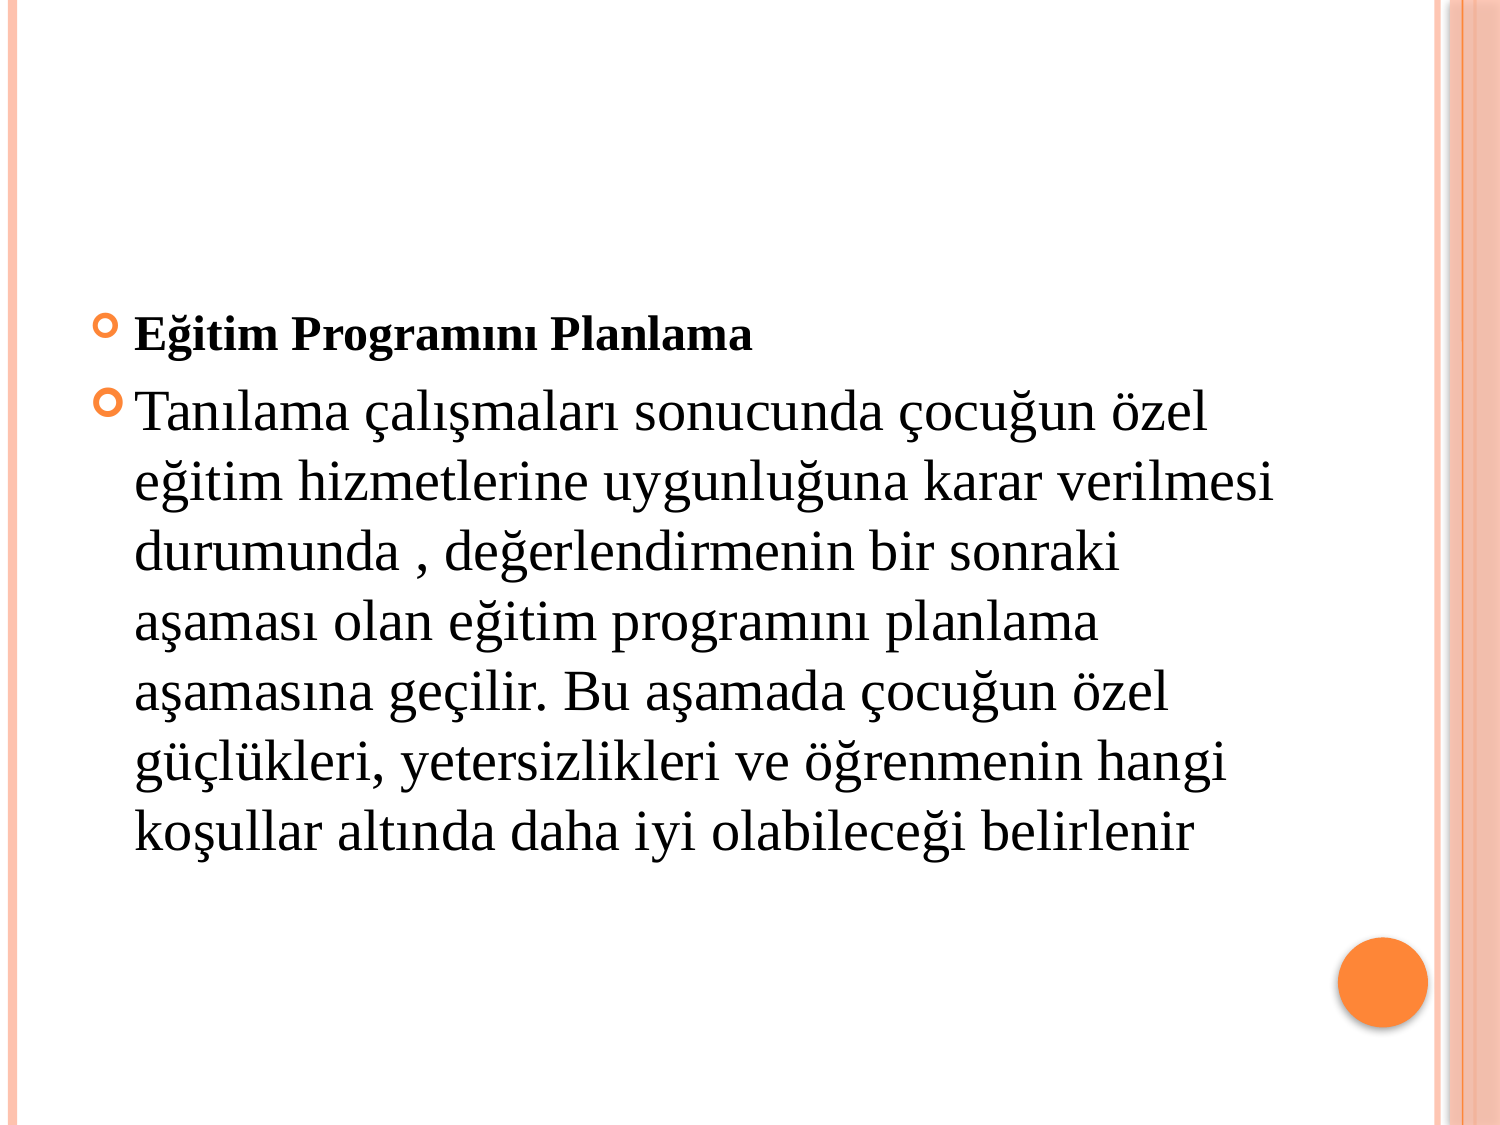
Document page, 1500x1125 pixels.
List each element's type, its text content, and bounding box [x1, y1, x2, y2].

list Eğitim Programını Planlama Tanılama çalışmaları sonucunda çocuğun özel eğitim hizmetlerine uygunluğuna karar verilmesi durumunda , değerlendirmenin bir sonraki aşaması olan eğitim programını planlama aşamasına geçilir. Bu aşamada çocuğun özel güçlükleri, yetersizlikleri ve öğrenmenin hangi koşullar altında daha iyi olabileceği belirlenir [75, 262, 1300, 1062]
